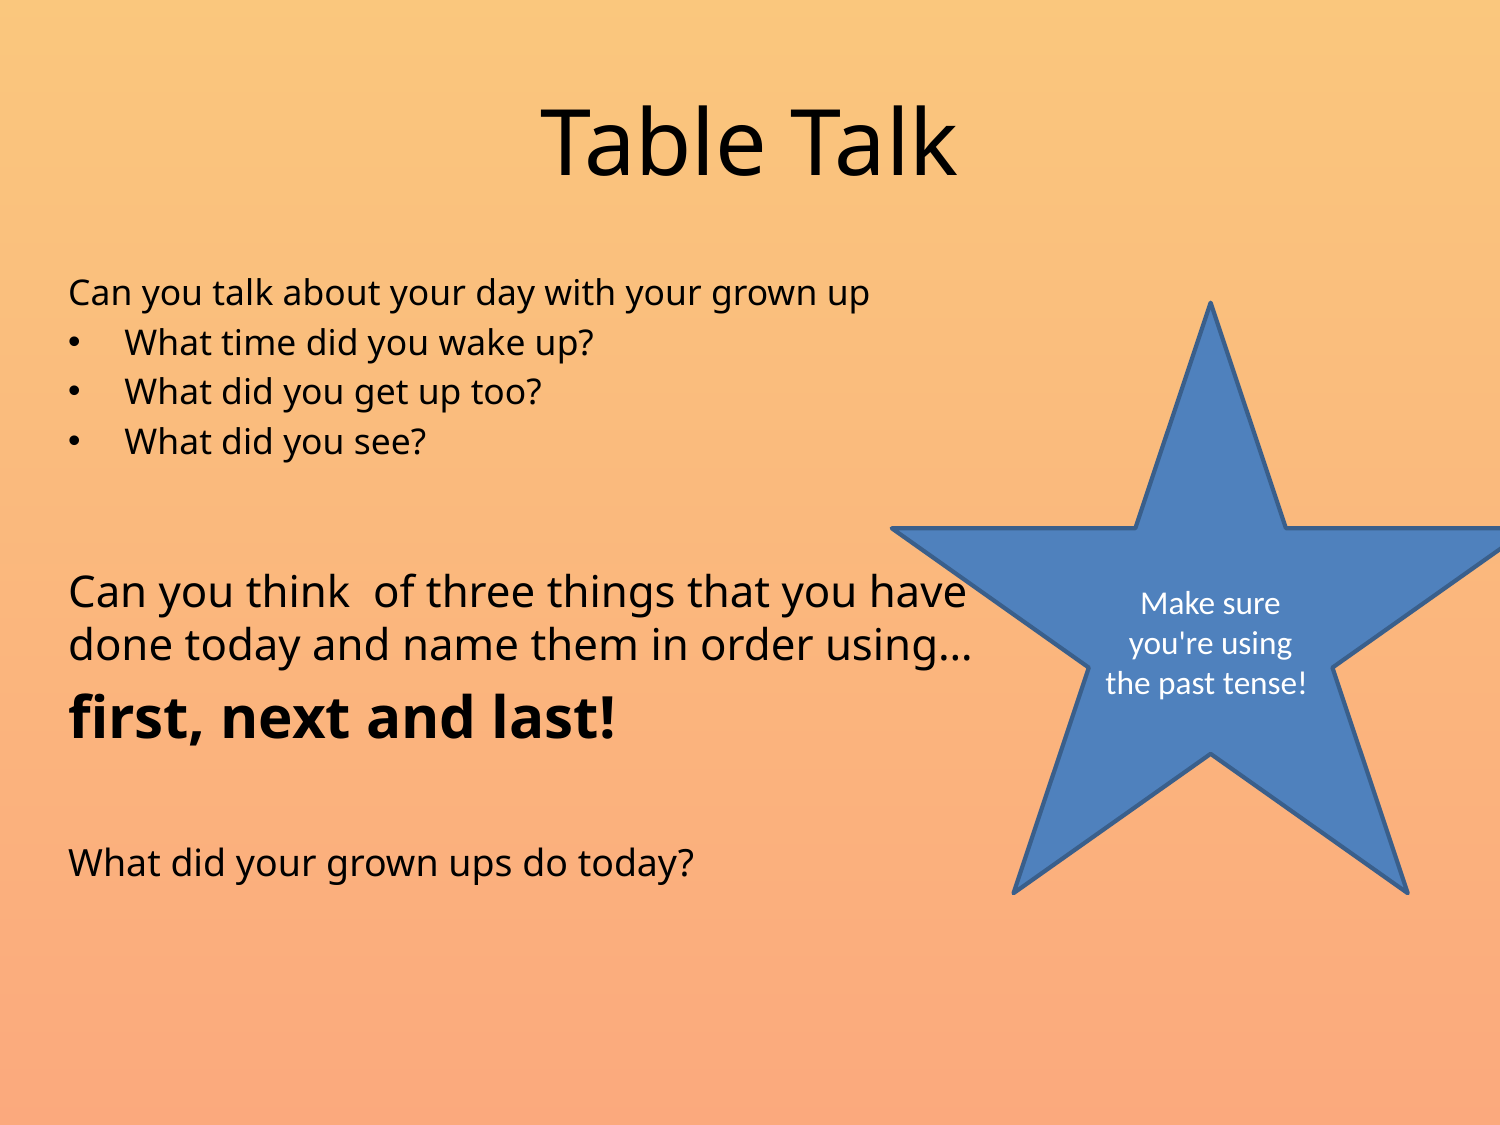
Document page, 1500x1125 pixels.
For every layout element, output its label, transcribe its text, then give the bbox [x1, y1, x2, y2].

list Can you talk about your day with your grown up What time did you wake up? What did you get up too? What did you see? Can you think of three things that you have done today and name them in order using… first, next and last! What did your grown ups do today? [53, 262, 1069, 1083]
text_box Make sure you're using the past tense! [889, 300, 1500, 895]
title Table Talk [75, 45, 1425, 233]
